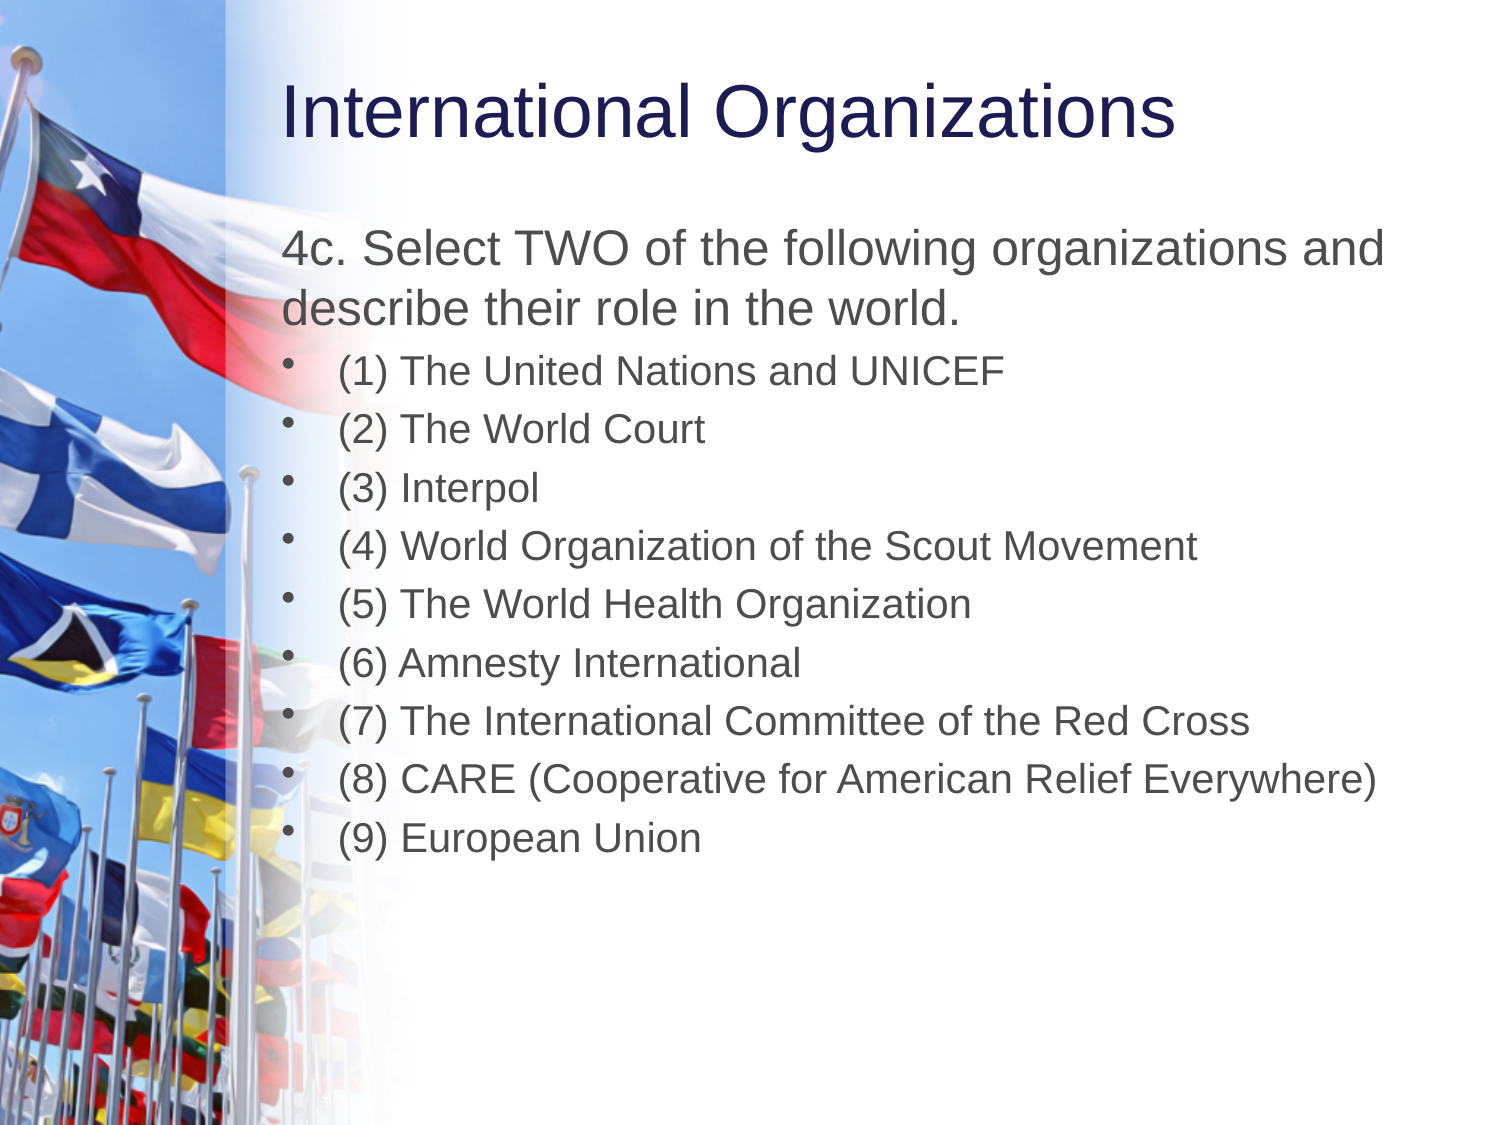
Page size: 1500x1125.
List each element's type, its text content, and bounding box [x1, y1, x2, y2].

picture [0, 0, 1500, 1125]
title International Organizations [265, 66, 1447, 150]
list 4c. Select TWO of the following organizations and describe their role in the world. (1) The United Nations and UNICEF (2) The World Court (3) Interpol (4) World Organization of the Scout Movement (5) The World Health Organization (6) Amnesty International (7) The International Committee of the Red Cross (8) CARE (Cooperative for American Relief Everywhere) (9) European Union [266, 207, 1471, 1036]
